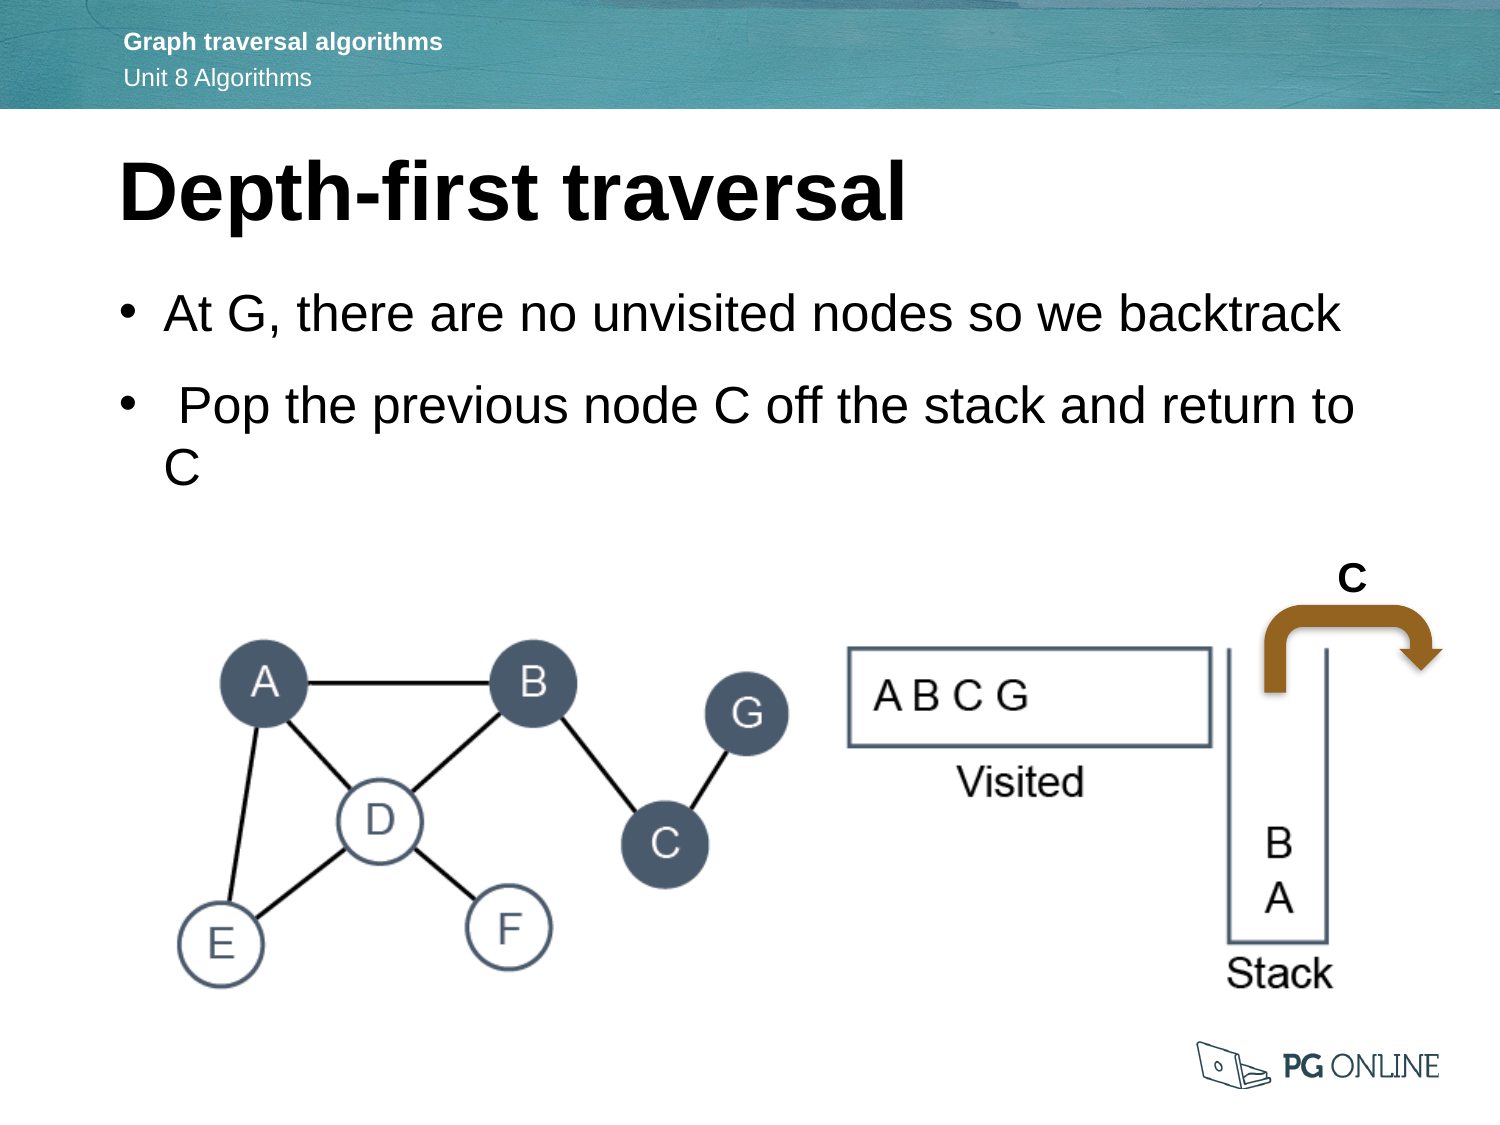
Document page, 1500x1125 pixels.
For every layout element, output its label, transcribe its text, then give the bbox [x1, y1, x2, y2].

picture [153, 620, 1352, 1012]
picture [0, 0, 1500, 109]
list Depth-first traversal [118, 148, 1401, 259]
list At G, there are no unvisited nodes so we backtrack Pop the previous node C off the stack and return to C [118, 279, 1398, 847]
text_box C [1322, 543, 1385, 603]
text_box [1271, 604, 1444, 672]
